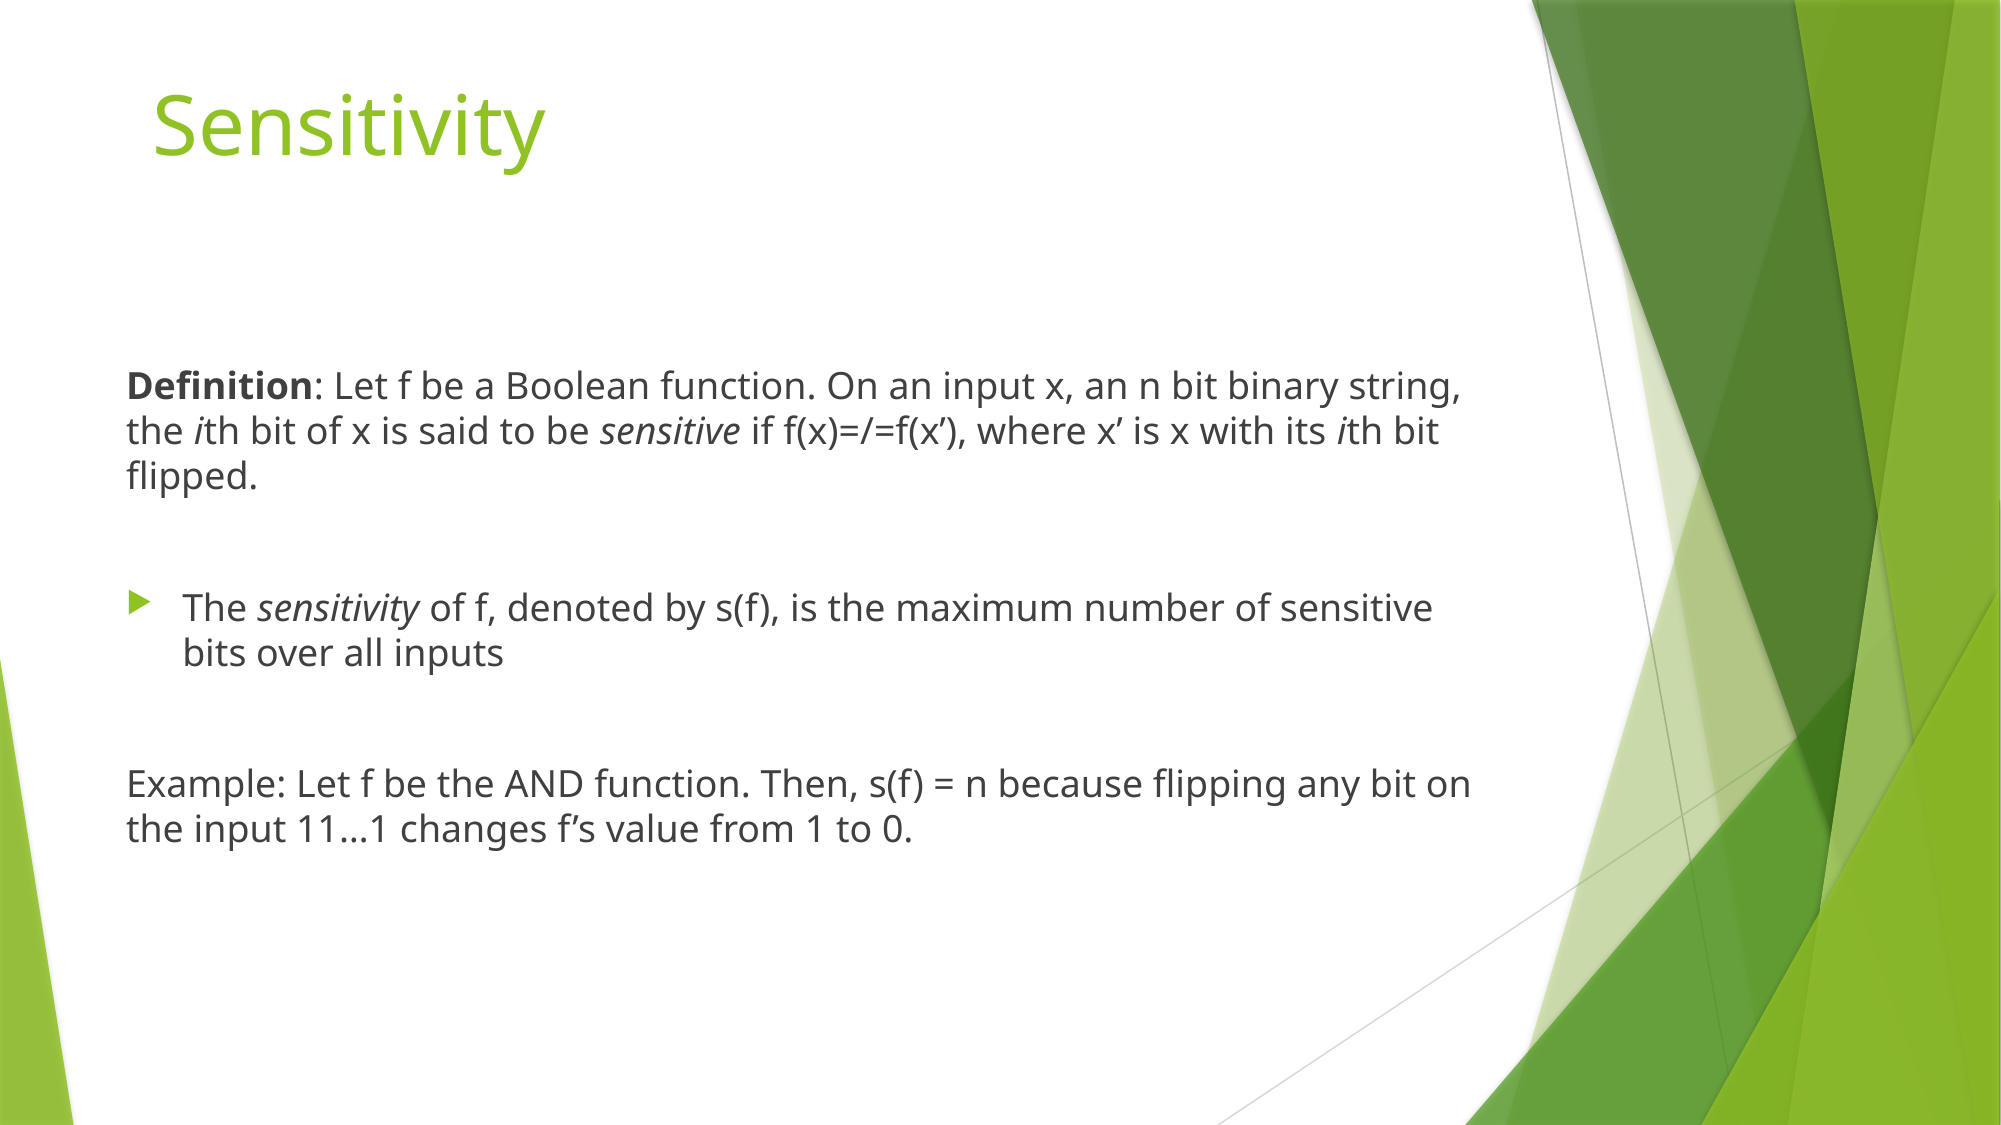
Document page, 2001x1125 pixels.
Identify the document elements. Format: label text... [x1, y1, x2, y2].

title Sensitivity [137, 64, 1863, 282]
